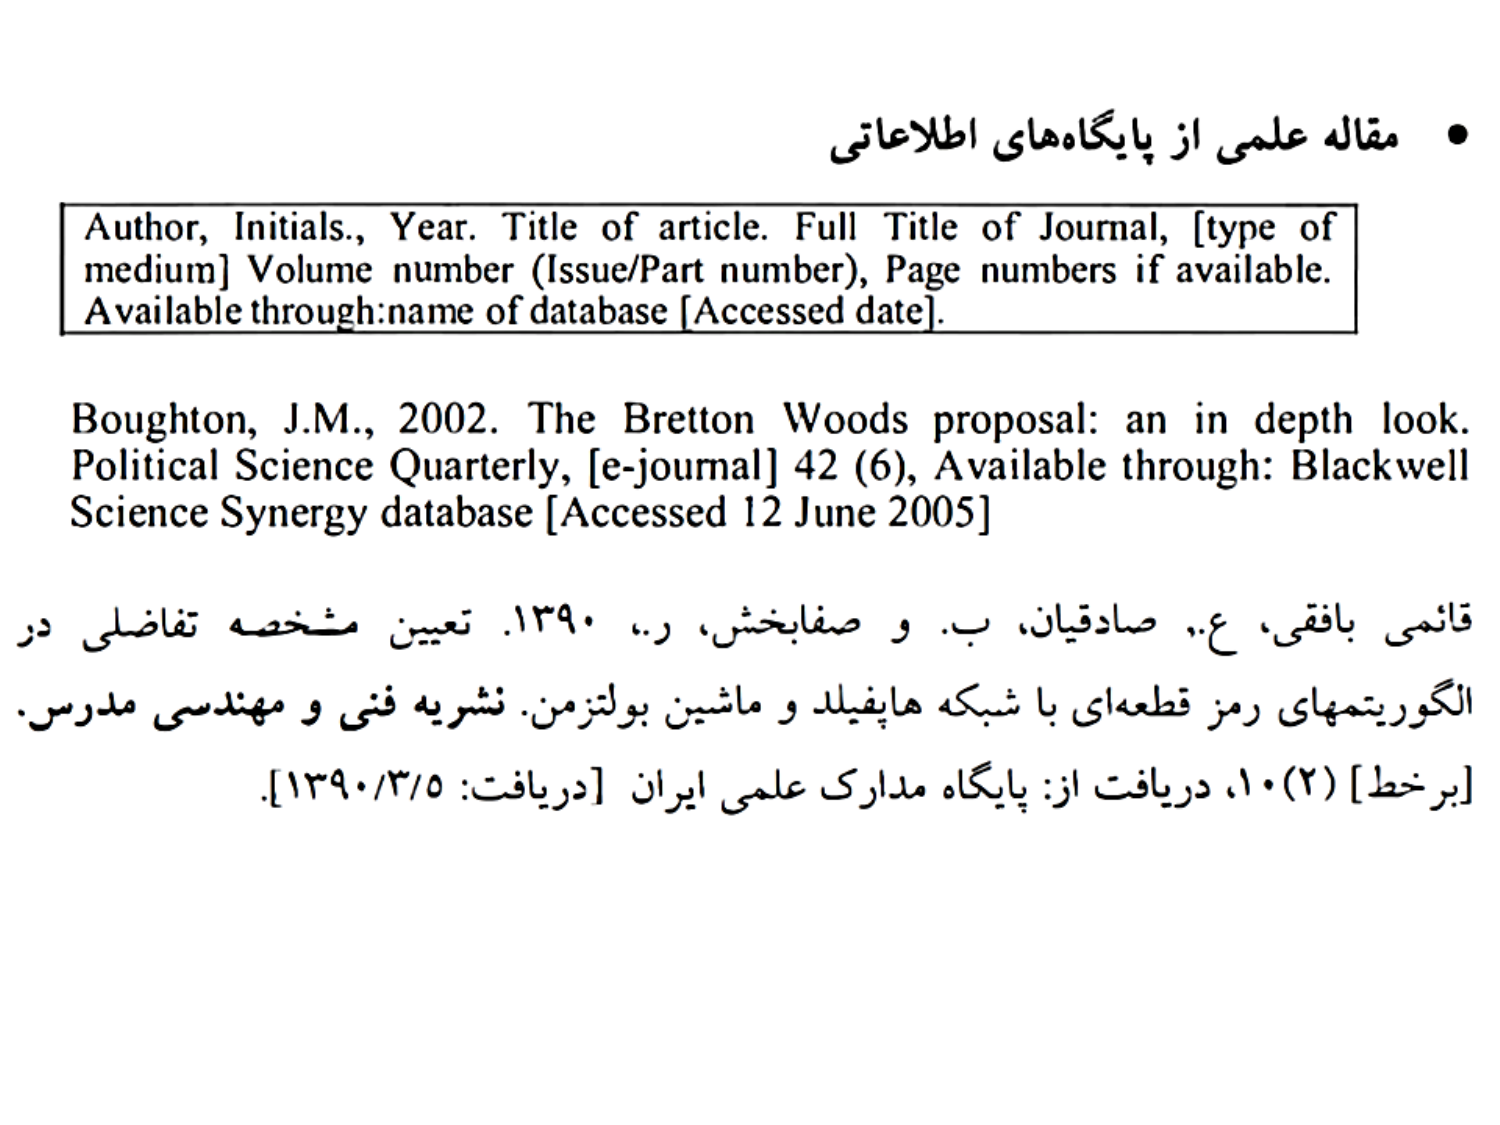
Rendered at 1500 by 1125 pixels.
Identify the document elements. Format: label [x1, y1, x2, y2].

picture [0, 93, 1500, 822]
